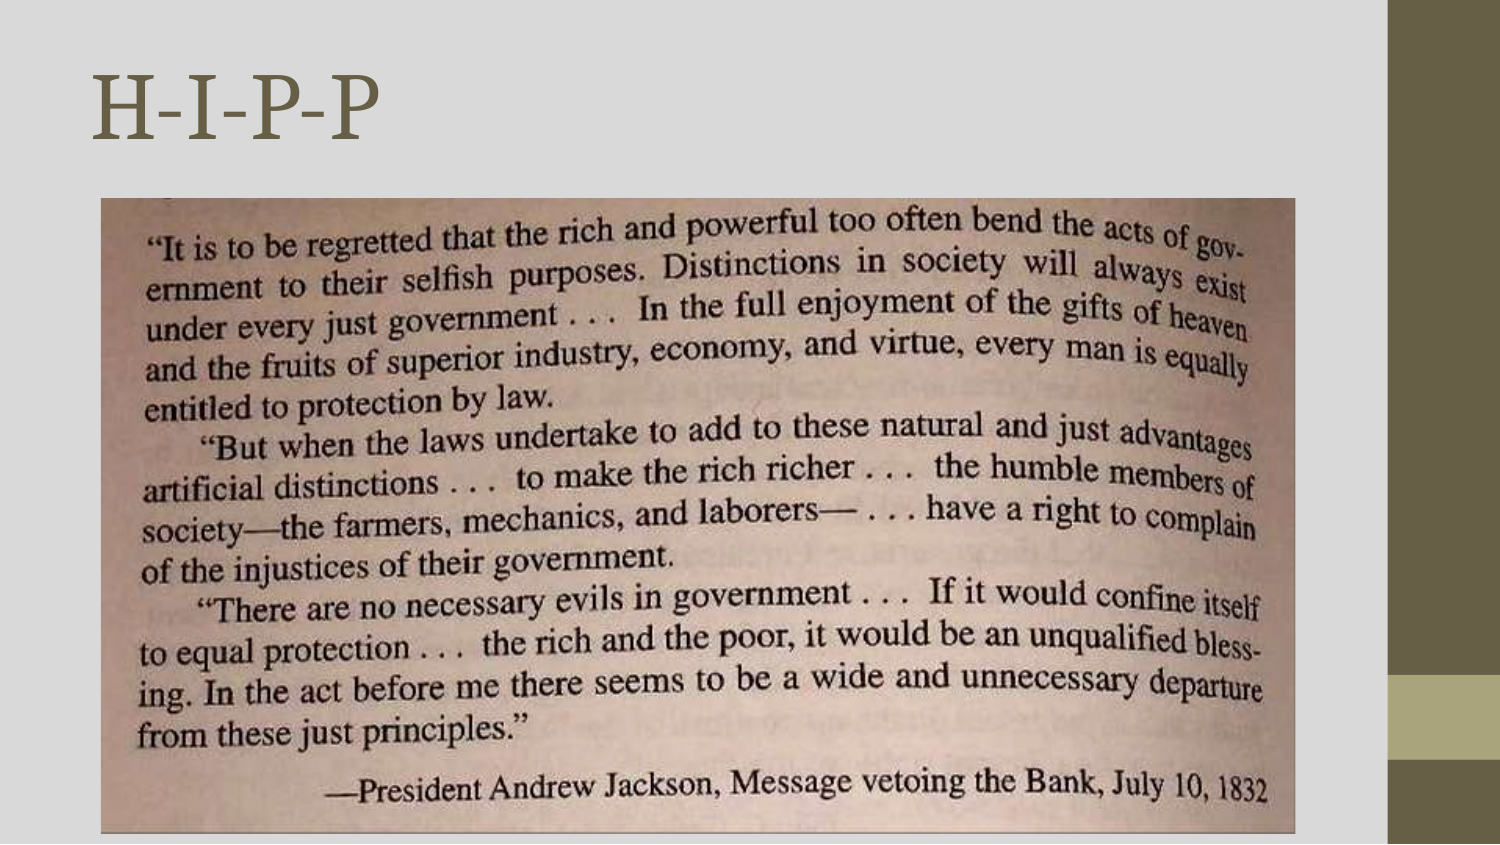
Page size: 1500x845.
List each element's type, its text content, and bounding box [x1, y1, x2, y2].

text_box [100, 198, 1296, 834]
title H-I-P-P [87, 41, 383, 185]
picture [0, 0, 1387, 844]
